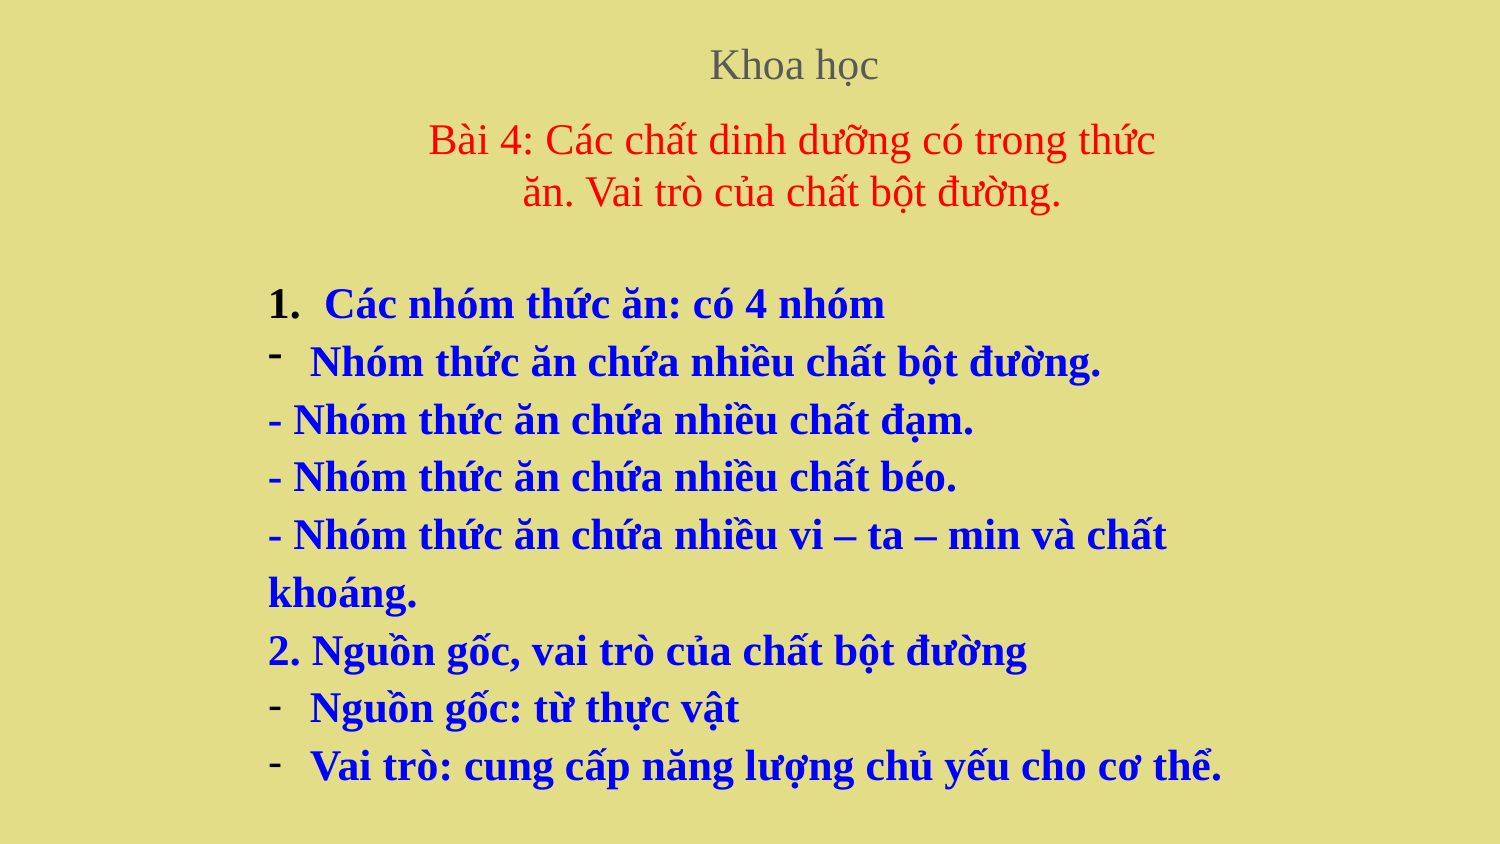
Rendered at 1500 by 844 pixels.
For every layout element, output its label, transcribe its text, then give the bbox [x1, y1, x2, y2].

text_box Bài 4: Các chất dinh dưỡng có trong thức ăn. Vai trò của chất bột đường. [393, 103, 1191, 223]
text_box Các nhóm thức ăn: có 4 nhóm Nhóm thức ăn chứa nhiều chất bột đường. - Nhóm thức ăn chứa nhiều chất đạm. - Nhóm thức ăn chứa nhiều chất béo. - Nhóm thức ăn chứa nhiều vi – ta – min và chất khoáng. 2. Nguồn gốc, vai trò của chất bột đường Nguồn gốc: từ thực vật Vai trò: cung cấp năng lượng chủ yếu cho cơ thể. [253, 262, 1294, 797]
text_box Khoa học [599, 28, 947, 96]
